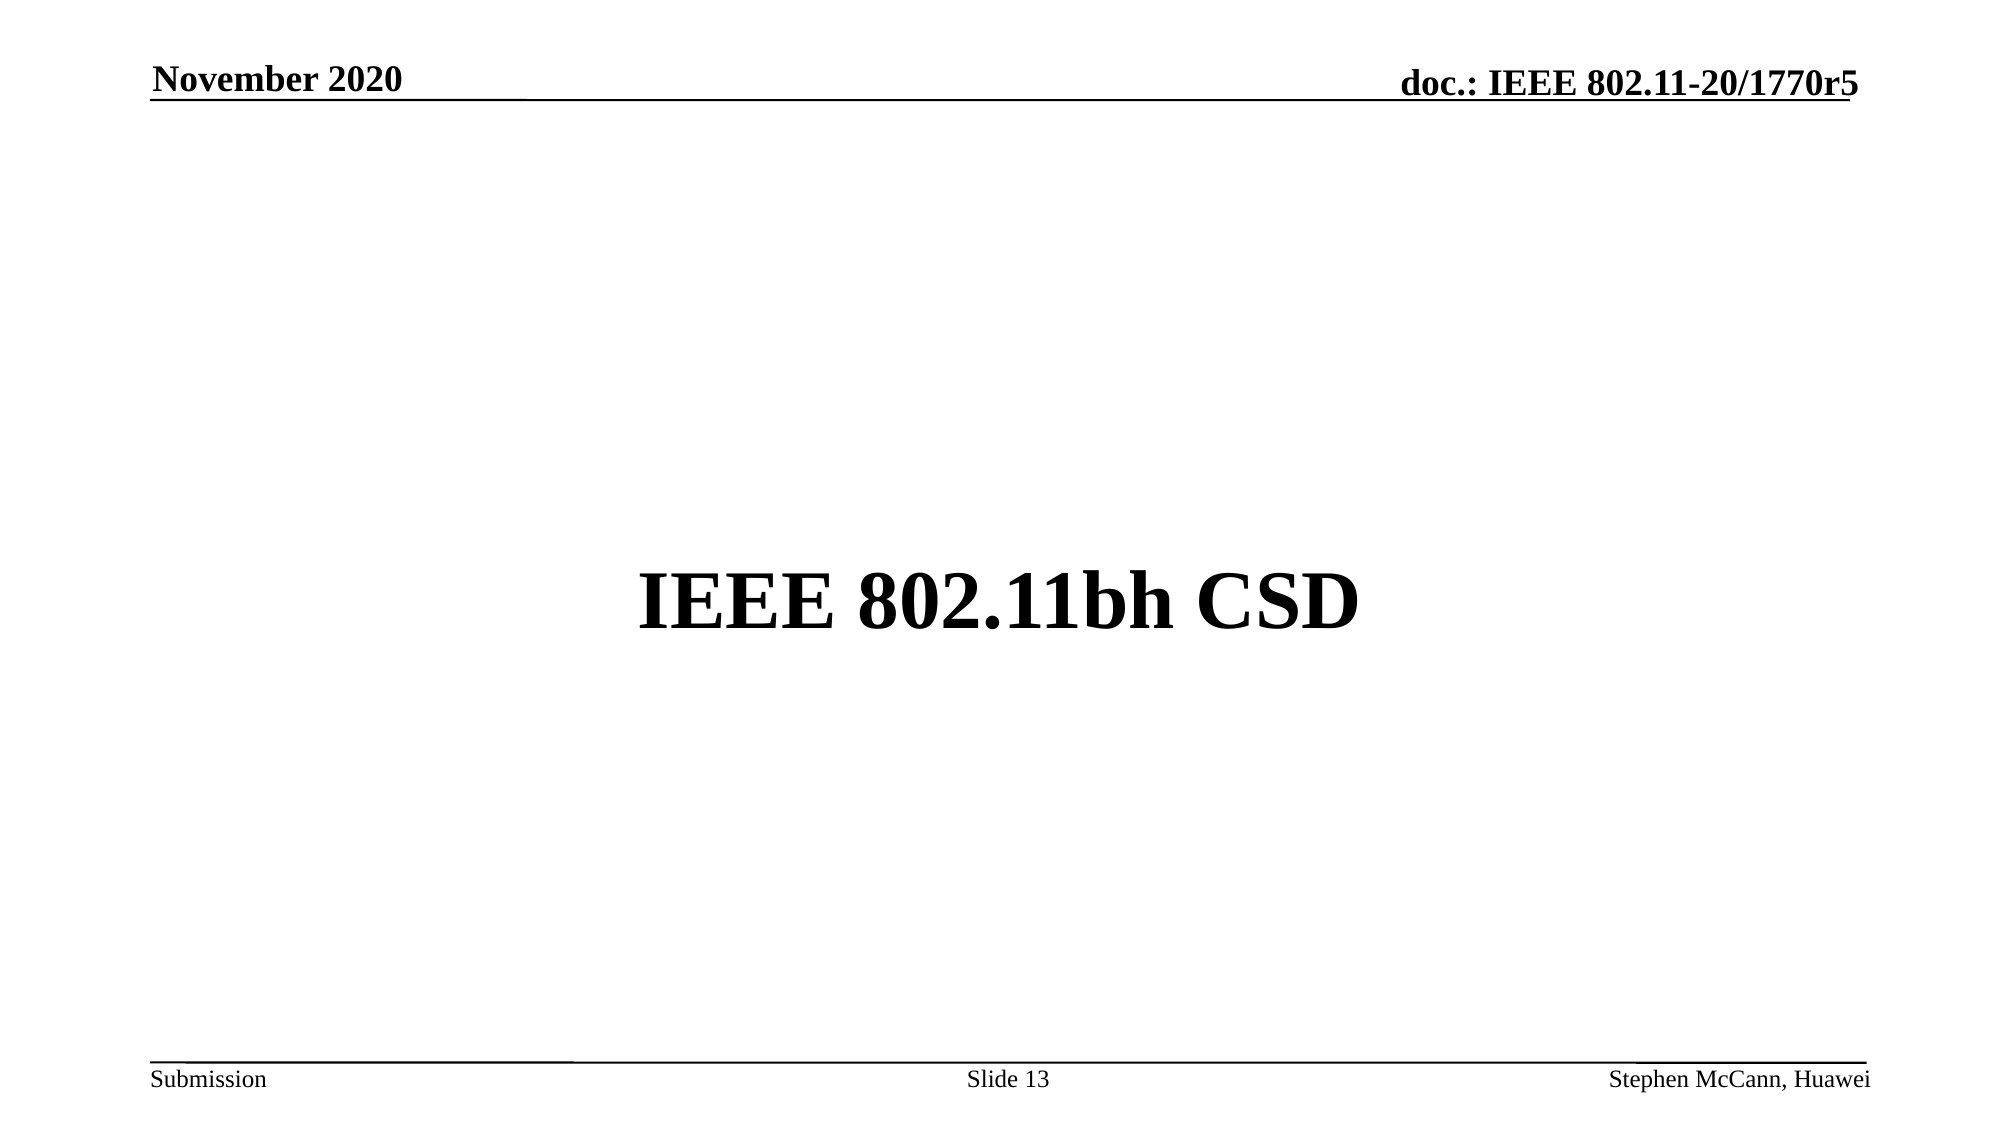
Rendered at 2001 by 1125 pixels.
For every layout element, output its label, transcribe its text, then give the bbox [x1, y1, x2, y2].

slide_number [152, 54, 563, 100]
footer Stephen McCann, Huawei [1174, 1061, 1872, 1093]
slide_number Slide 13 [950, 1061, 1067, 1123]
title IEEE 802.11bh CSD [149, 537, 1851, 762]
